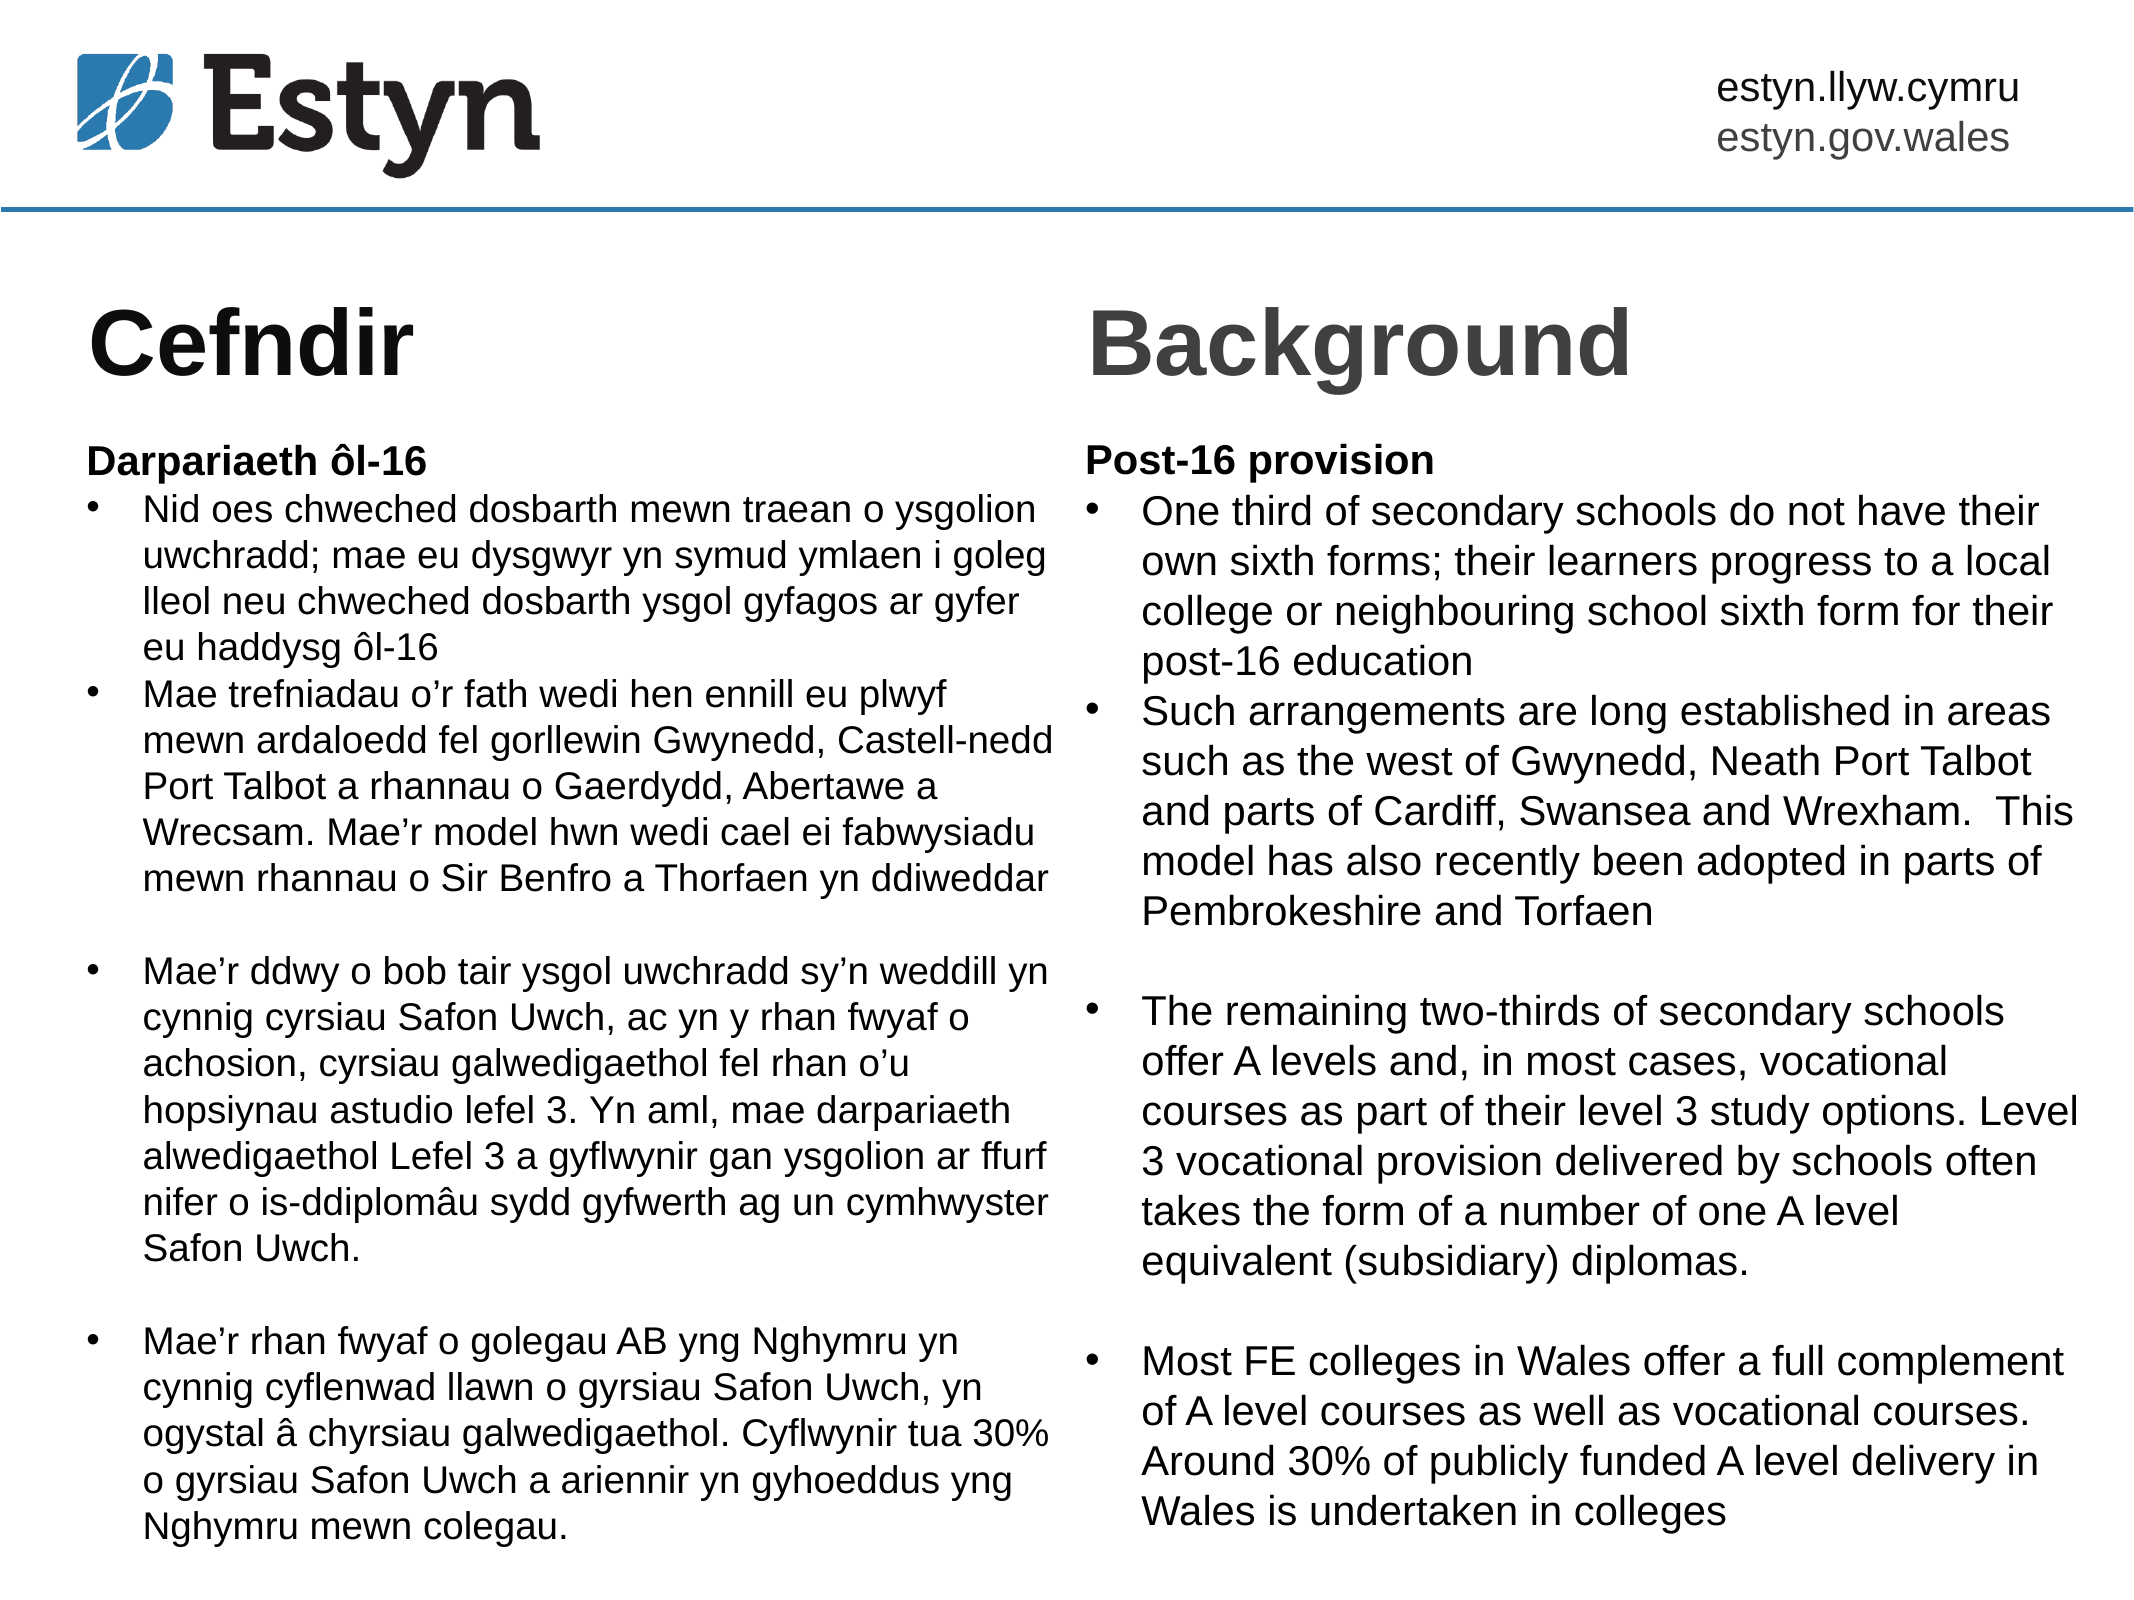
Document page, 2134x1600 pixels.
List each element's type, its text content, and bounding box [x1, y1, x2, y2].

text_box Post-16 provision One third of secondary schools do not have their own sixth forms; their learners progress to a local college or neighbouring school sixth form for their post-16 education Such arrangements are long established in areas such as the west of Gwynedd, Neath Port Talbot and parts of Cardiff, Swansea and Wrexham. This model has also recently been adopted in parts of Pembrokeshire and Torfaen The remaining two-thirds of secondary schools offer A levels and, in most cases, vocational courses as part of their level 3 study options. Level 3 vocational provision delivered by schools often takes the form of a number of one A level equivalent (subsidiary) diplomas. Most FE colleges in Wales offer a full complement of A level courses as well as vocational courses. Around 30% of publicly funded A level delivery in Wales is undertaken in colleges [1085, 433, 2088, 1594]
text_box Darpariaeth ôl-16 Nid oes chweched dosbarth mewn traean o ysgolion uwchradd; mae eu dysgwyr yn symud ymlaen i goleg lleol neu chweched dosbarth ysgol gyfagos ar gyfer eu haddysg ôl-16 Mae trefniadau o’r fath wedi hen ennill eu plwyf mewn ardaloedd fel gorllewin Gwynedd, Castell-nedd Port Talbot a rhannau o Gaerdydd, Abertawe a Wrecsam. Mae’r model hwn wedi cael ei fabwysiadu mewn rhannau o Sir Benfro a Thorfaen yn ddiweddar Mae’r ddwy o bob tair ysgol uwchradd sy’n weddill yn cynnig cyrsiau Safon Uwch, ac yn y rhan fwyaf o achosion, cyrsiau galwedigaethol fel rhan o’u hopsiynau astudio lefel 3. Yn aml, mae darpariaeth alwedigaethol Lefel 3 a gyflwynir gan ysgolion ar ffurf nifer o is-ddiplomâu sydd gyfwerth ag un cymhwyster Safon Uwch. Mae’r rhan fwyaf o golegau AB yng Nghymru yn cynnig cyflenwad llawn o gyrsiau Safon Uwch, yn ogystal â chyrsiau galwedigaethol. Cyflwynir tua 30% o gyrsiau Safon Uwch a ariennir yn gyhoeddus yng Nghymru mewn colegau. [86, 433, 1061, 1600]
text_box Background [1085, 281, 2060, 395]
title Cefndir [86, 281, 2047, 549]
picture [71, 37, 545, 185]
